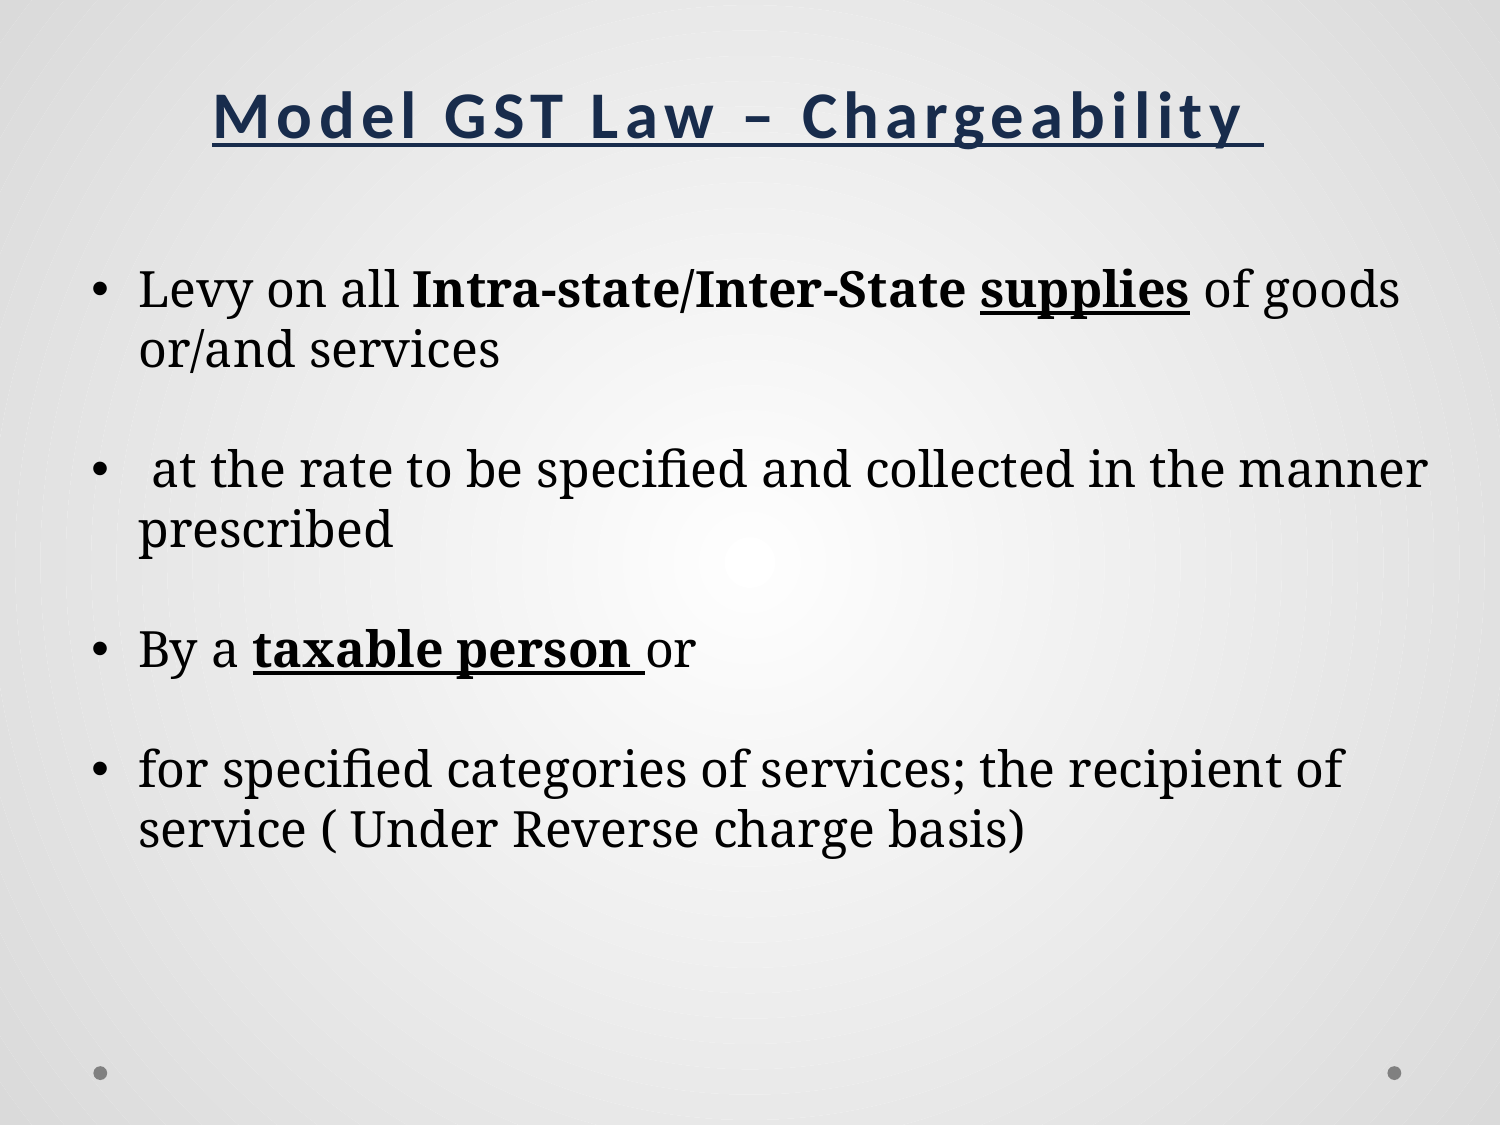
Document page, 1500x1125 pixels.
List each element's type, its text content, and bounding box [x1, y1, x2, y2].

text_box Levy on all Intra-state/Inter-State supplies of goods or/and services at the rate to be specified and collected in the manner prescribed By a taxable person or for specified categories of services; the recipient of service ( Under Reverse charge basis) [76, 250, 1471, 911]
text_box Model GST Law – Chargeability [76, 64, 1400, 160]
